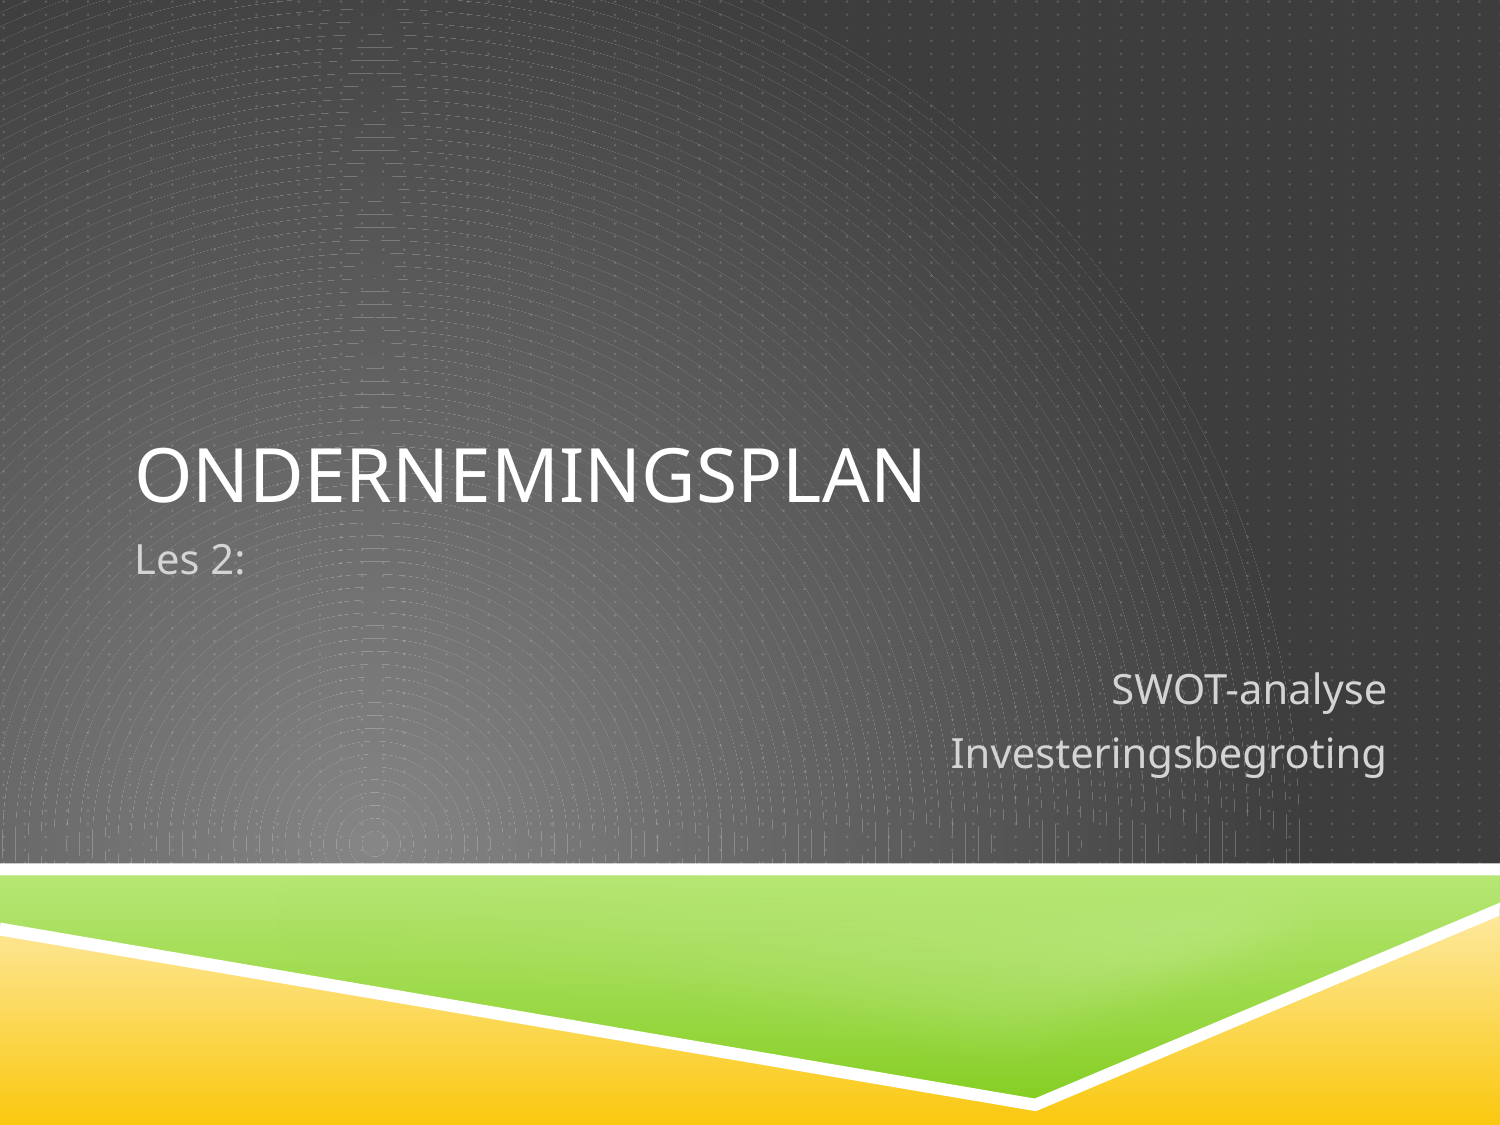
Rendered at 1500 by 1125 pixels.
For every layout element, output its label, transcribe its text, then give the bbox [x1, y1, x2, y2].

title Ondernemingsplan [134, 275, 1321, 525]
subtitle Les 2: SWOT-analyse Investeringsbegroting [134, 525, 1388, 834]
